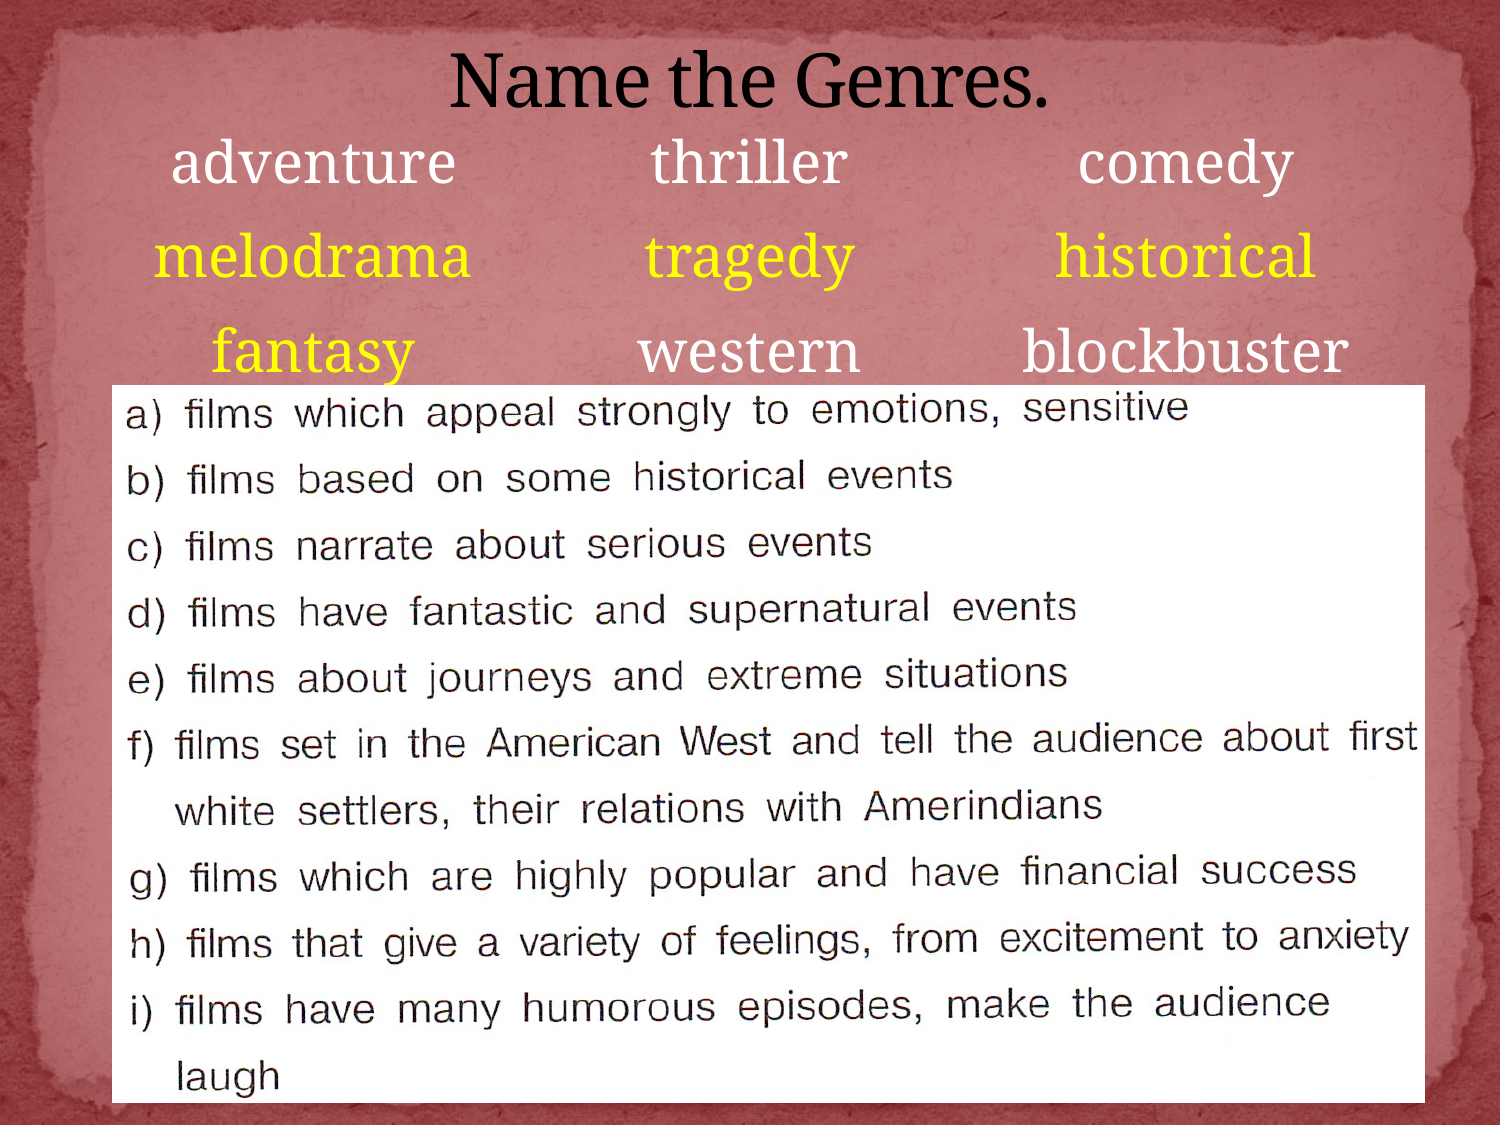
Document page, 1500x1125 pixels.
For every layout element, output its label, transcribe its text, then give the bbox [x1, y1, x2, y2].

table_header comedy [968, 114, 1404, 208]
table_cell melodrama [96, 208, 532, 302]
table_header adventure [96, 114, 532, 208]
picture [112, 385, 1425, 1103]
table_cell western [532, 302, 968, 374]
table_cell tragedy [532, 208, 968, 302]
table_cell fantasy [96, 302, 532, 397]
table_cell historical [968, 208, 1404, 302]
table_header thriller [532, 114, 968, 208]
text_box Name the Genres. [74, 24, 1425, 138]
table_cell blockbuster [968, 302, 1404, 374]
